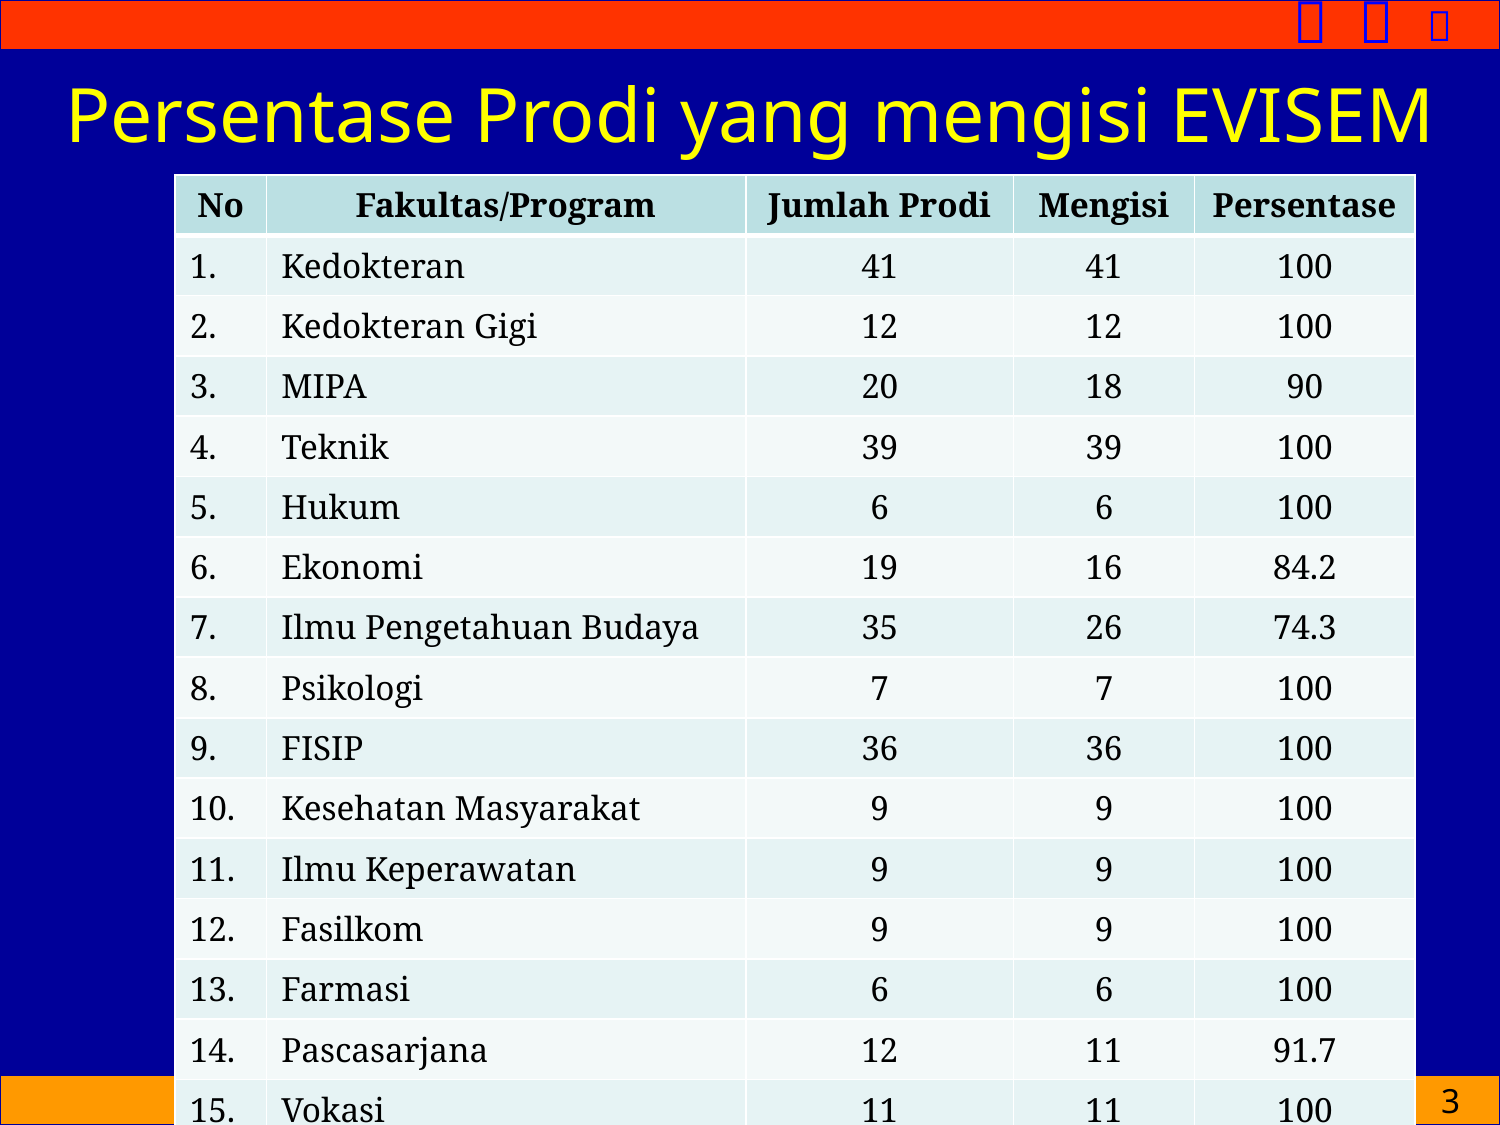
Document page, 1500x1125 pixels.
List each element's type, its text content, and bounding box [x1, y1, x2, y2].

table_cell 11 [747, 1080, 1013, 1125]
table_cell 10. [176, 779, 266, 837]
table_cell 36 [747, 719, 1013, 777]
table_cell Ilmu Keperawatan [267, 839, 745, 898]
table_cell 74.3 [1195, 598, 1414, 656]
table_cell Ekonomi [267, 538, 745, 596]
table_cell 5. [176, 477, 266, 536]
table_cell 35 [747, 598, 1013, 656]
table_cell 100 [1195, 839, 1414, 898]
table_cell 9 [747, 899, 1013, 958]
table_cell 16 [1014, 538, 1194, 596]
table_cell 13. [176, 960, 266, 1018]
table_cell 100 [1195, 658, 1414, 717]
table_cell Psikologi [267, 658, 745, 717]
table_cell 4. [176, 417, 266, 476]
table_cell 100 [1195, 899, 1414, 958]
table_cell 39 [747, 417, 1013, 476]
table_cell 9 [1014, 899, 1194, 958]
table_cell Vokasi [267, 1080, 745, 1125]
table_cell 7 [747, 658, 1013, 717]
table_cell 6 [1014, 477, 1194, 536]
table_cell Fasilkom [267, 899, 745, 958]
table_cell 12. [176, 899, 266, 958]
table_cell 39 [1014, 417, 1194, 476]
table_cell 100 [1195, 477, 1414, 536]
table_header No [176, 176, 266, 233]
table_header Persentase [1195, 176, 1414, 233]
table_cell 41 [747, 238, 1013, 295]
table_cell 6 [747, 477, 1013, 536]
table_cell Ilmu Pengetahuan Budaya [267, 598, 745, 656]
table_cell 6 [747, 960, 1013, 1018]
table_cell 18 [1014, 357, 1194, 415]
table_cell 9. [176, 719, 266, 777]
table_cell 100 [1195, 779, 1414, 837]
table_header Mengisi [1014, 176, 1194, 233]
table_cell 6. [176, 538, 266, 596]
table_header Jumlah Prodi [747, 176, 1013, 233]
table_cell 9 [747, 779, 1013, 837]
table_cell 100 [1195, 296, 1414, 355]
table_cell 9 [1014, 779, 1194, 837]
table_cell 100 [1195, 1080, 1414, 1125]
table_cell FISIP [267, 719, 745, 777]
table_cell 12 [747, 1020, 1013, 1079]
table_cell MIPA [267, 357, 745, 415]
table_cell 12 [1014, 296, 1194, 355]
table_cell 3. [176, 357, 266, 415]
table_cell Kedokteran [267, 238, 745, 295]
table_cell 6 [1014, 960, 1194, 1018]
table_cell Teknik [267, 417, 745, 476]
table_cell 84.2 [1195, 538, 1414, 596]
table_cell 9 [1014, 839, 1194, 898]
table_cell 7 [1014, 658, 1194, 717]
table_cell 100 [1195, 719, 1414, 777]
table_cell 100 [1195, 417, 1414, 476]
table_cell 15. [176, 1080, 266, 1125]
table_cell 90 [1195, 357, 1414, 415]
table_cell 11 [1014, 1080, 1194, 1125]
table_header Fakultas/Program [267, 176, 745, 233]
table_cell 1. [176, 238, 266, 295]
table_cell 91.7 [1195, 1020, 1414, 1079]
table_cell Pascasarjana [267, 1020, 745, 1079]
table_cell 14. [176, 1020, 266, 1079]
title Persentase Prodi yang mengisi EVISEM [0, 62, 1500, 163]
table_cell 19 [747, 538, 1013, 596]
table_cell Farmasi [267, 960, 745, 1018]
table_cell 26 [1014, 598, 1194, 656]
table_cell 100 [1195, 960, 1414, 1018]
table_cell Hukum [267, 477, 745, 536]
table_cell Kedokteran Gigi [267, 296, 745, 355]
table_cell 9 [747, 839, 1013, 898]
table_cell 8. [176, 658, 266, 717]
table_cell 100 [1195, 238, 1414, 295]
table_cell 2. [176, 296, 266, 355]
table_cell 36 [1014, 719, 1194, 777]
slide_number 3 [1416, 1072, 1476, 1125]
table_cell 11 [1014, 1020, 1194, 1079]
table_cell 11. [176, 839, 266, 898]
table_cell 12 [747, 296, 1013, 355]
table_cell Kesehatan Masyarakat [267, 779, 745, 837]
table_cell 20 [747, 357, 1013, 415]
table_cell 41 [1014, 238, 1194, 295]
table_cell 7. [176, 598, 266, 656]
